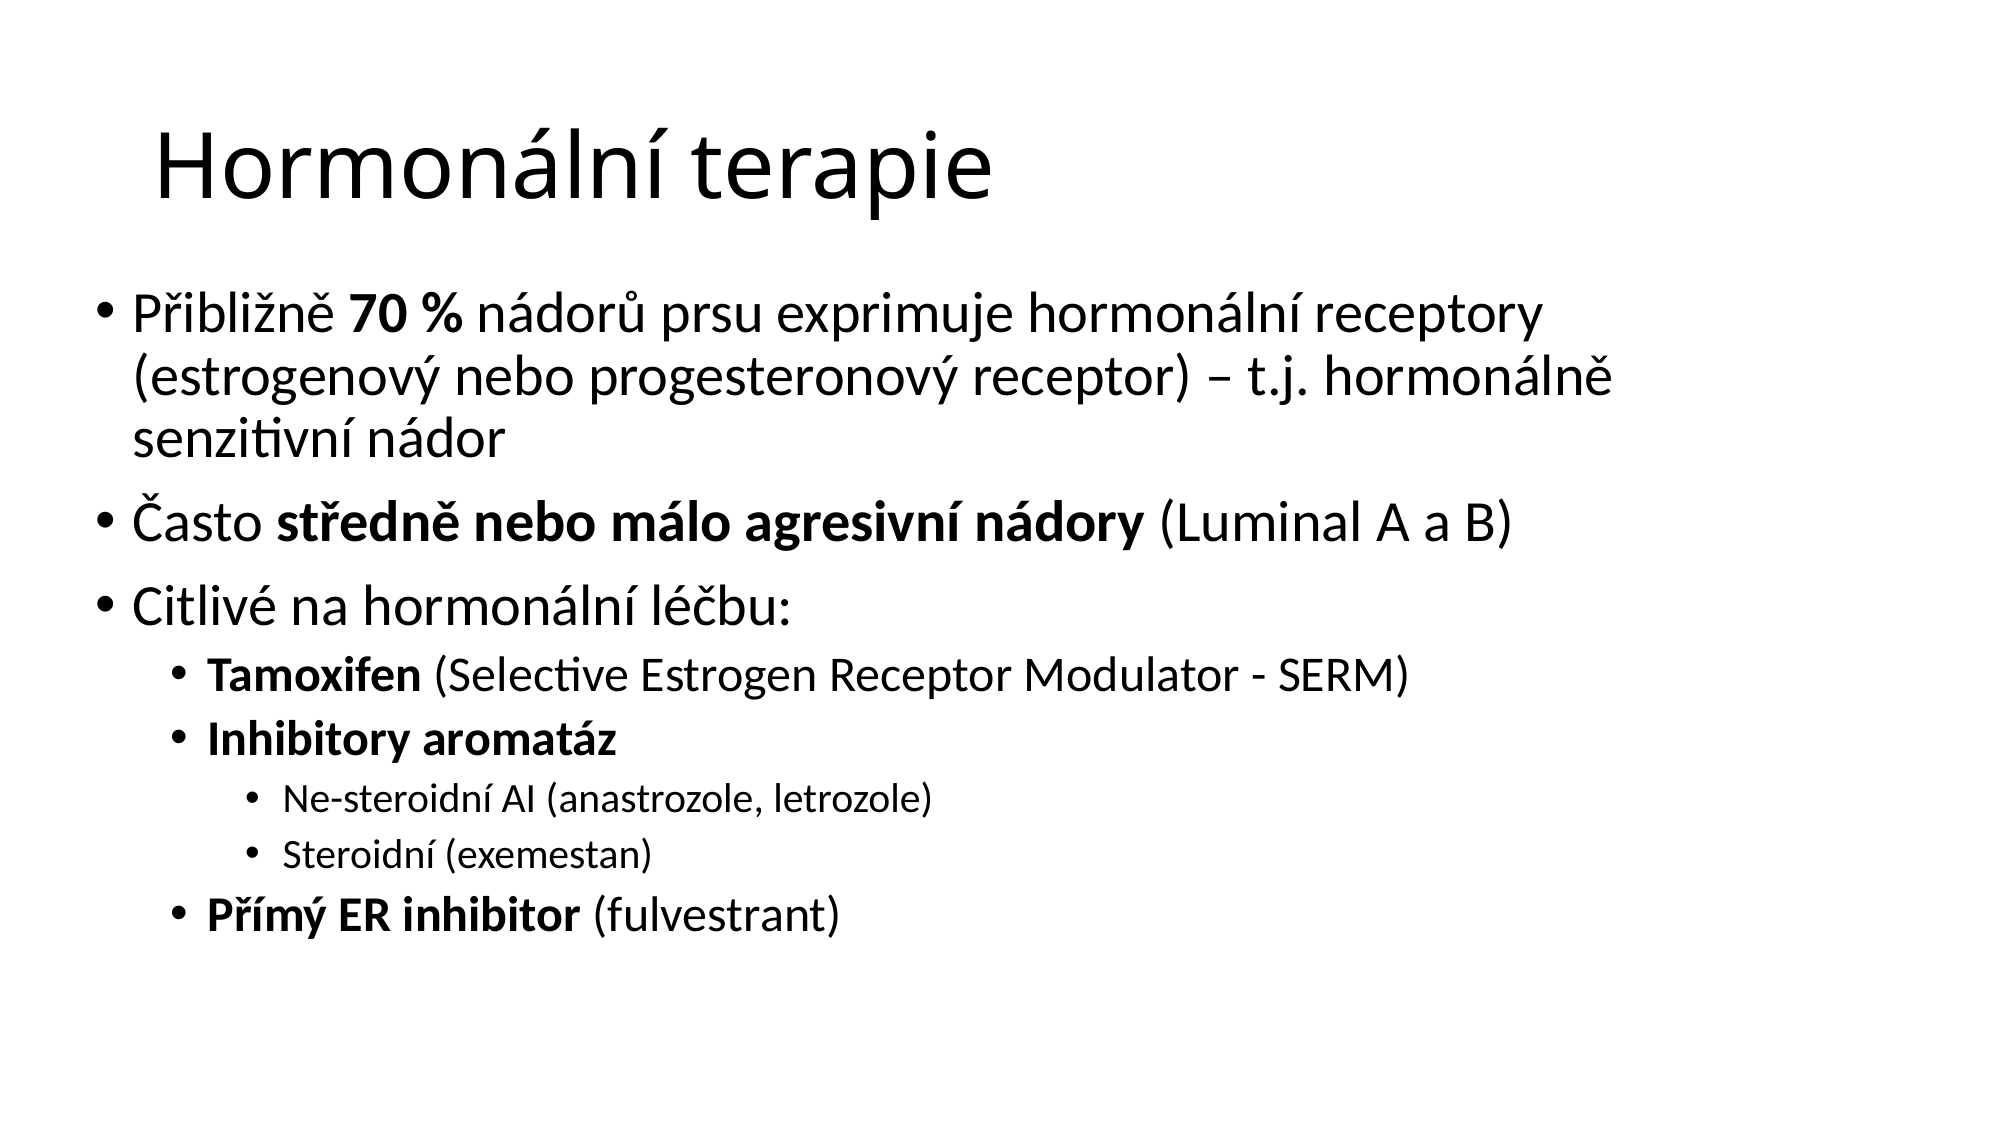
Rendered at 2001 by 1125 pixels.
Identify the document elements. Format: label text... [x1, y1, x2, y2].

list Přibližně 70 % nádorů prsu exprimuje hormonální receptory (estrogenový nebo progesteronový receptor) – t.j. hormonálně senzitivní nádor Často středně nebo málo agresivní nádory (Luminal A a B) Citlivé na hormonální léčbu: Tamoxifen (Selective Estrogen Receptor Modulator - SERM) Inhibitory aromatáz Ne-steroidní AI (anastrozole, letrozole) Steroidní (exemestan) Přímý ER inhibitor (fulvestrant) [80, 274, 1675, 1083]
title Hormonální terapie [137, 59, 1863, 278]
